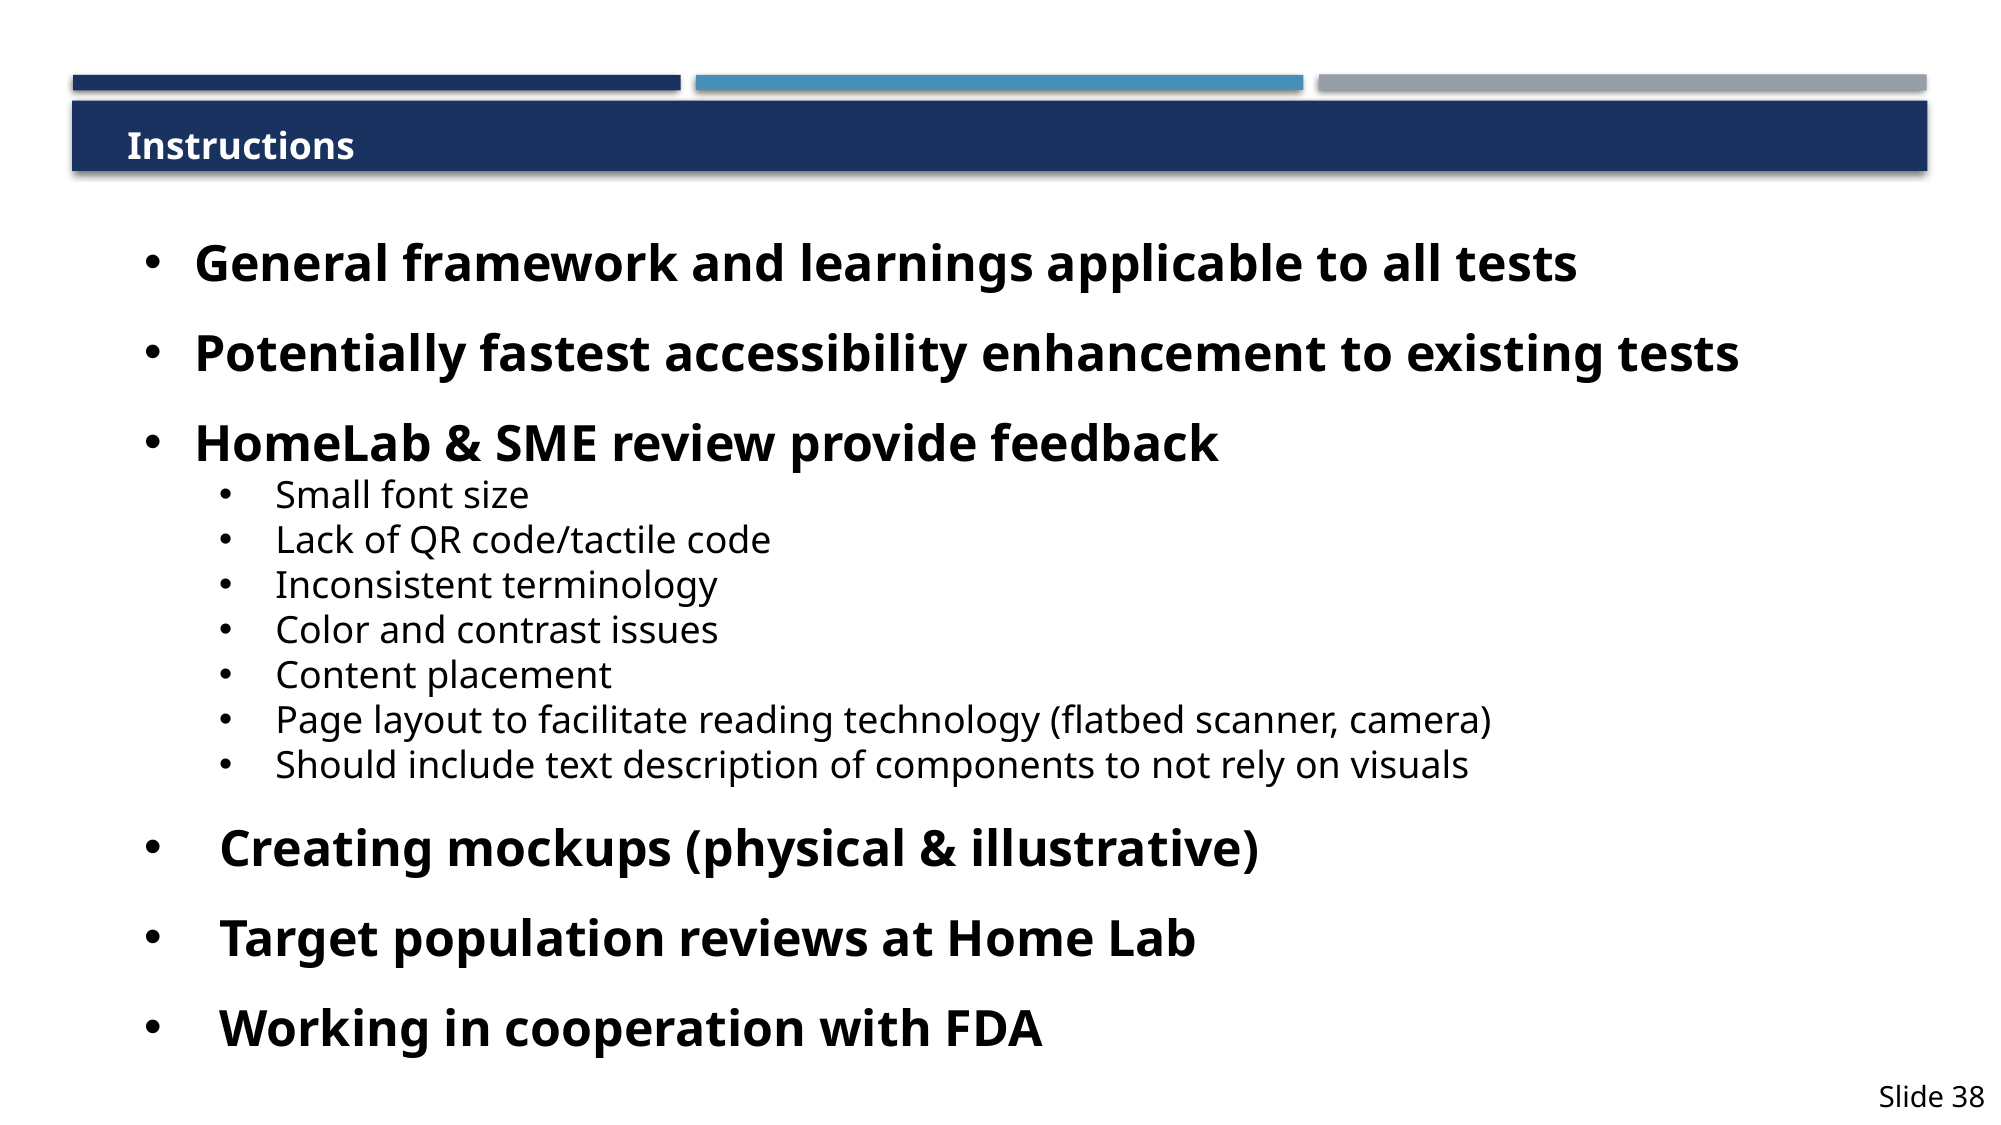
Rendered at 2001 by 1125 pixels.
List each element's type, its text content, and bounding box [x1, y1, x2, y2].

title Instructions [112, 115, 1922, 175]
text_box Slide 38 [1827, 1065, 2000, 1125]
text_box General framework and learnings applicable to all tests Potentially fastest accessibility enhancement to existing tests HomeLab & SME review provide feedback Small font size Lack of QR code/tactile code Inconsistent terminology Color and contrast issues Content placement Page layout to facilitate reading technology (flatbed scanner, camera) Should include text description of components to not rely on visuals Creating mockups (physical & illustrative) Target population reviews at Home Lab Working in cooperation with FDA [129, 193, 1974, 932]
